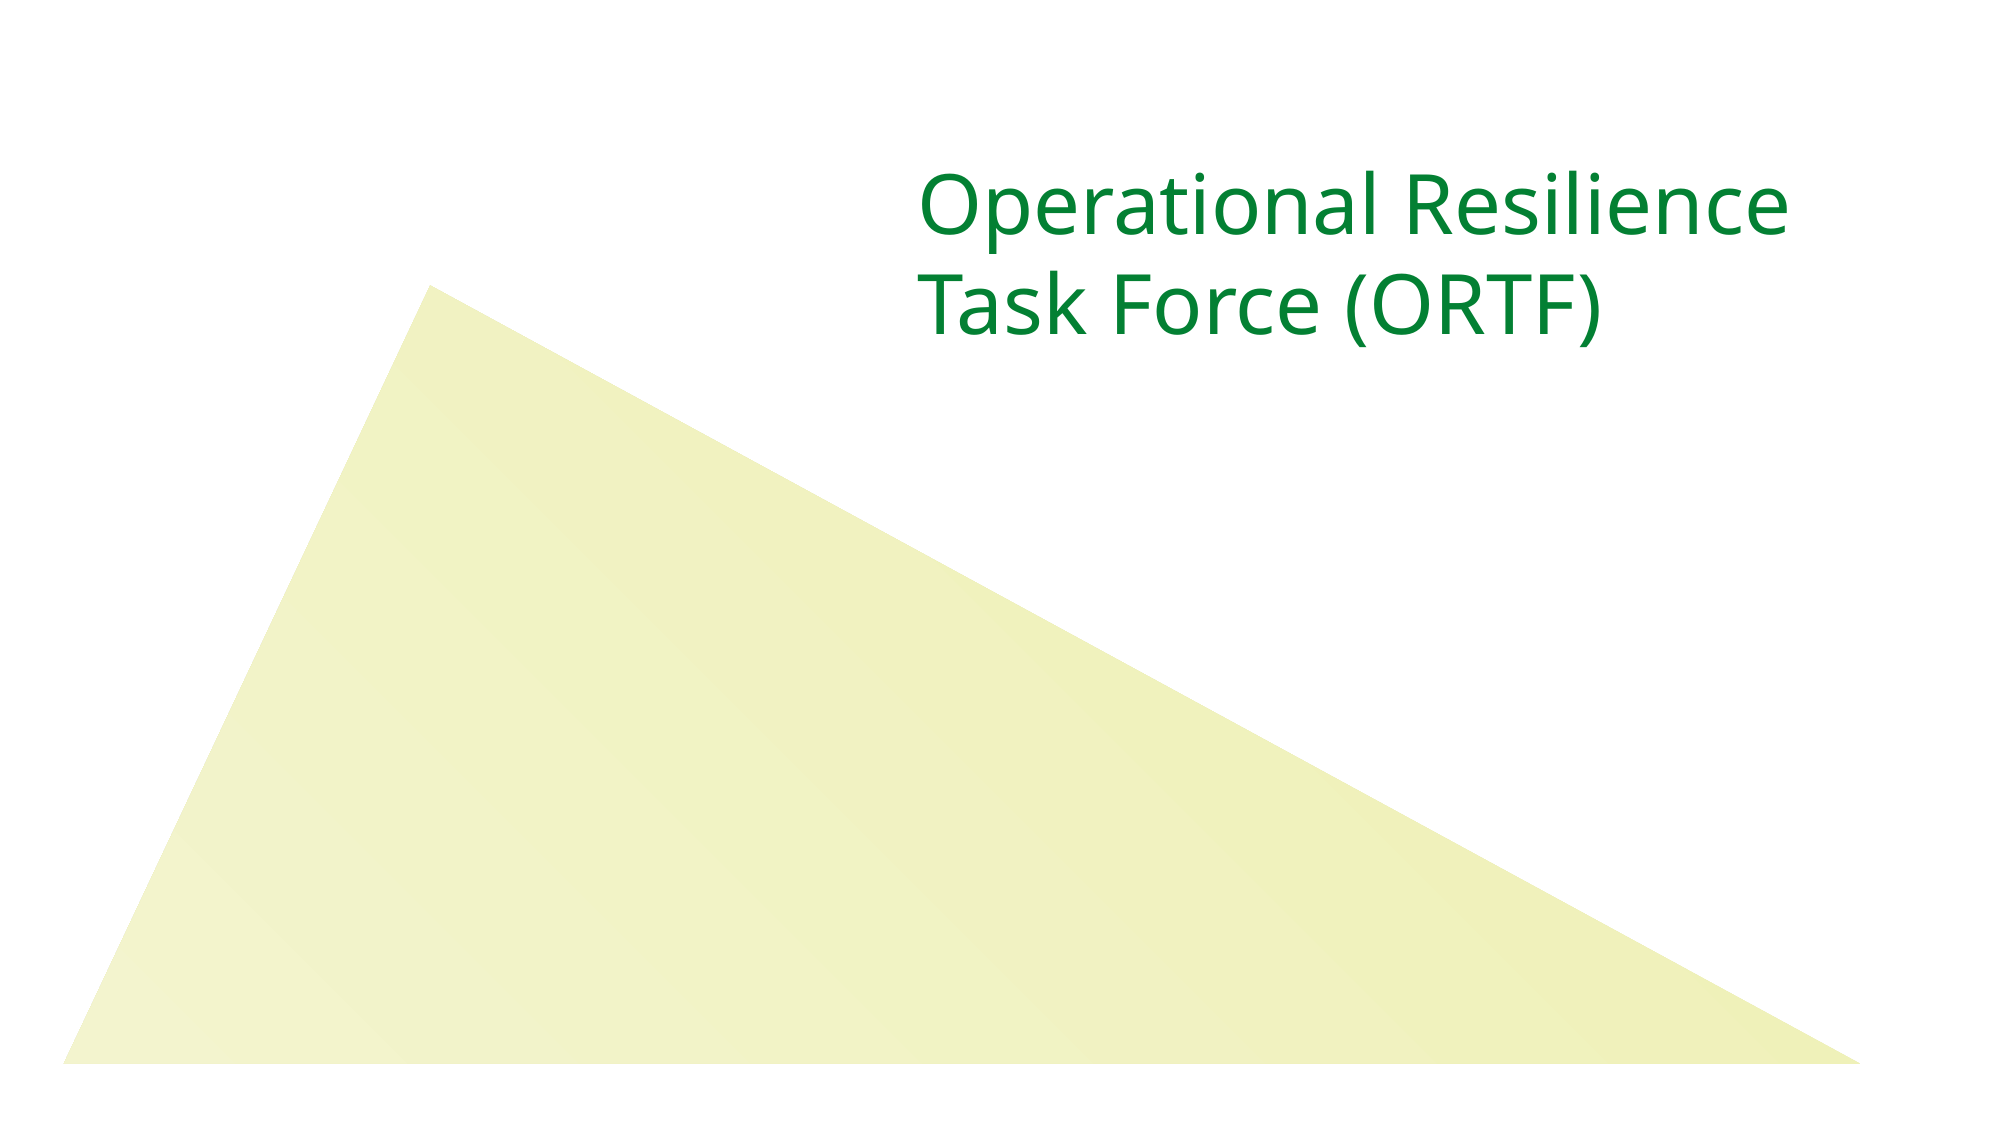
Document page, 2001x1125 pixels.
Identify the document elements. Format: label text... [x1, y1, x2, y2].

text_box Operational Resilience Task Force (ORTF) [902, 143, 1880, 359]
text_box [62, 284, 1861, 1065]
